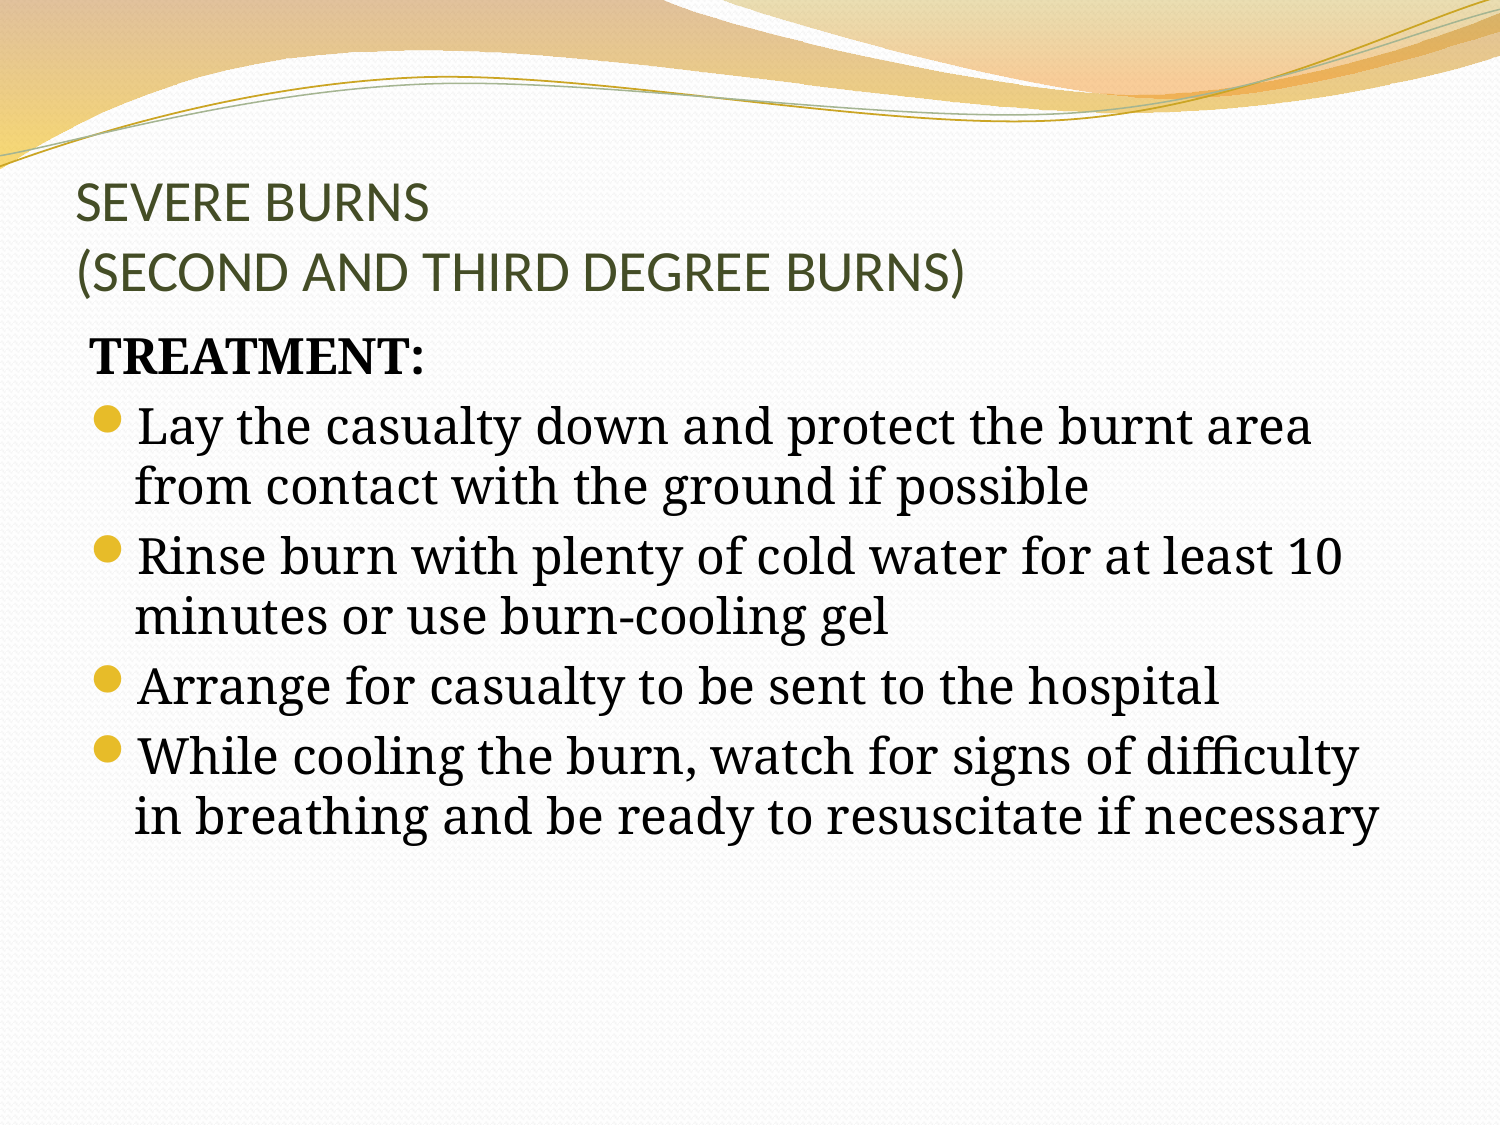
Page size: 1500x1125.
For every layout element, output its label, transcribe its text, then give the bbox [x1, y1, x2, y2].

list TREATMENT: Lay the casualty down and protect the burnt area from contact with the ground if possible Rinse burn with plenty of cold water for at least 10 minutes or use burn-cooling gel Arrange for casualty to be sent to the hospital While cooling the burn, watch for signs of difficulty in breathing and be ready to resuscitate if necessary [75, 317, 1425, 1038]
title SEVERE BURNS (SECOND AND THIRD DEGREE BURNS) [75, 115, 1425, 303]
